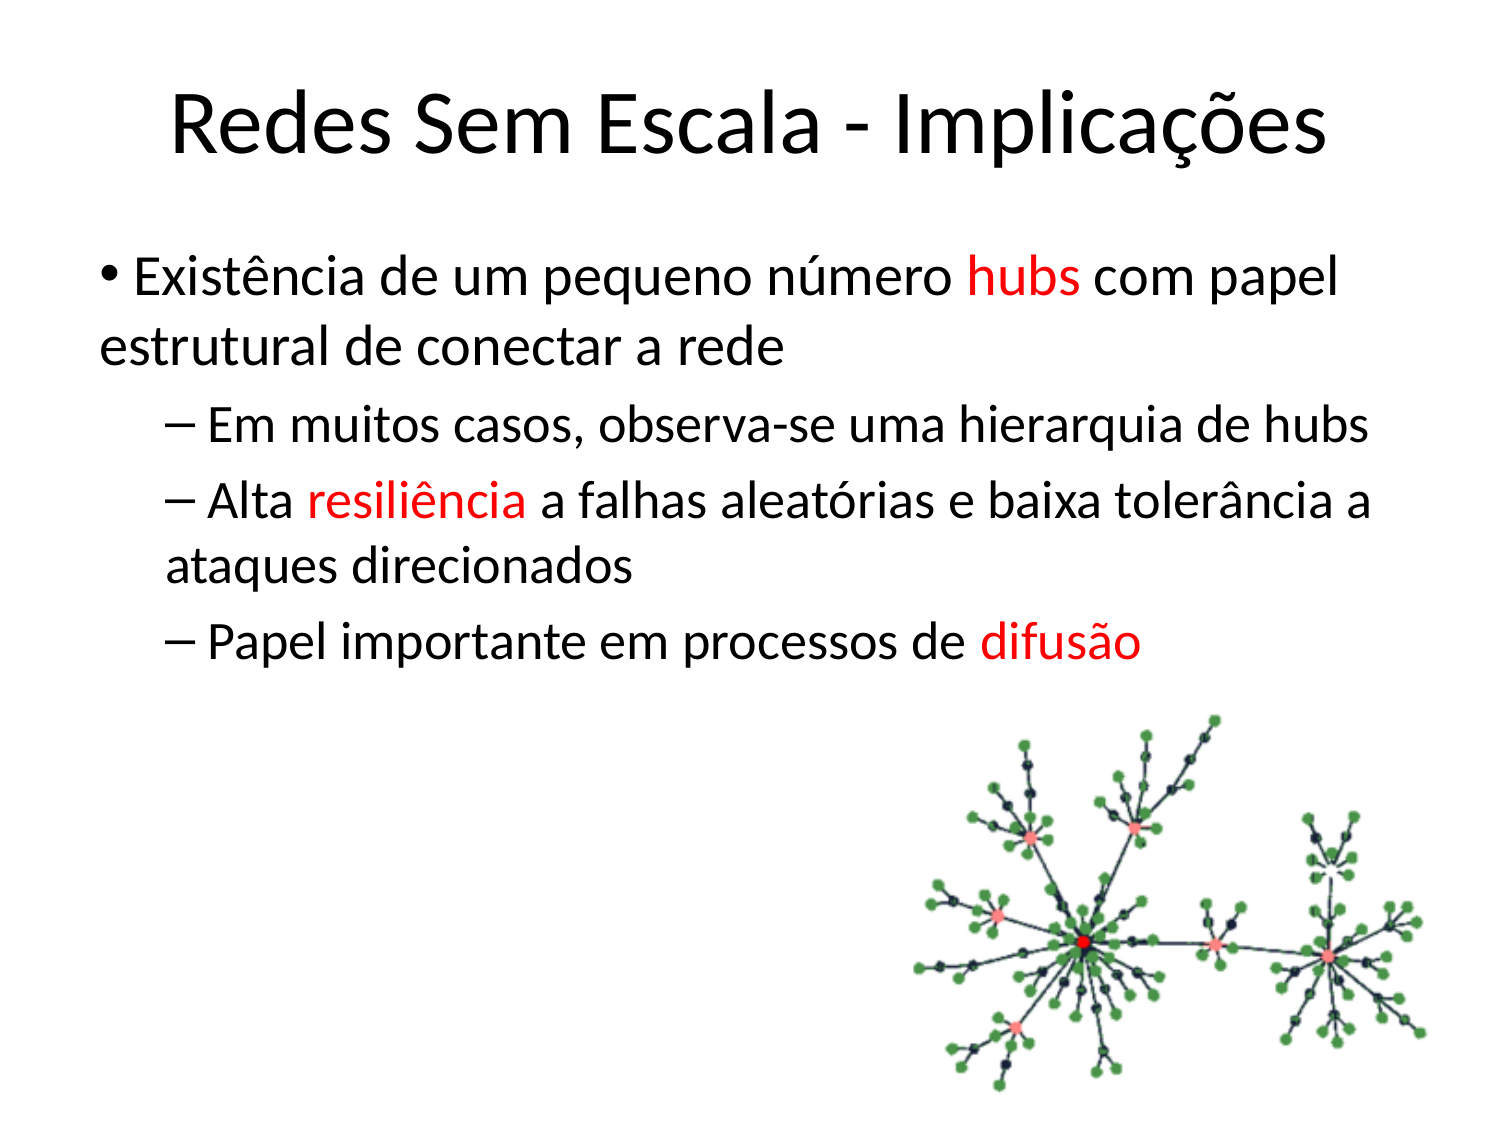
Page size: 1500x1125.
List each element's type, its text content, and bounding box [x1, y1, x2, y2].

title Redes Sem Escala - Implicações [75, 23, 1425, 211]
picture [888, 691, 1442, 1114]
list Existência de um pequeno número hubs com papel estrutural de conectar a rede Em muitos casos, observa-se uma hierarquia de hubs Alta resiliência a falhas aleatórias e baixa tolerância a ataques direcionados Papel importante em processos de difusão [75, 230, 1425, 973]
